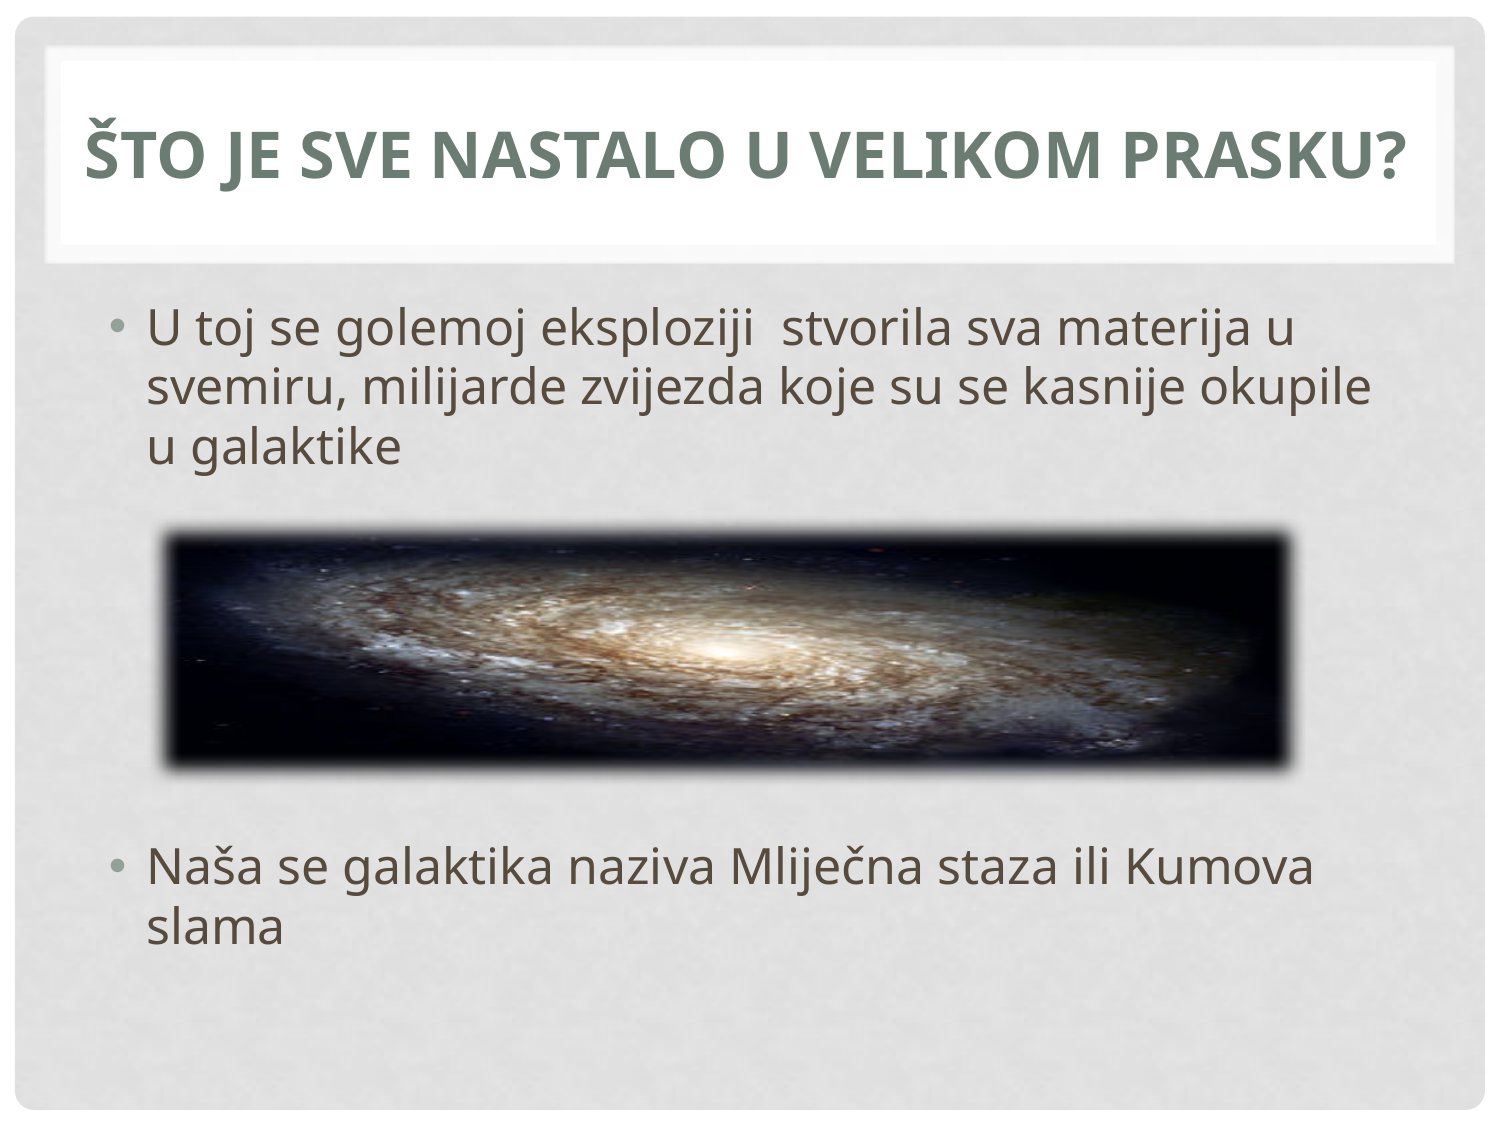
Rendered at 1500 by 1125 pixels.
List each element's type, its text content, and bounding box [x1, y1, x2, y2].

picture [147, 514, 1306, 788]
list U toj se golemoj eksploziji stvorila sva materija u svemiru, milijarde zvijezda koje su se kasnije okupile u galaktike Naša se galaktika naziva Mliječna staza ili Kumova slama [75, 287, 1425, 1005]
title Što je sve nastalo u velikom prasku? [69, 66, 1425, 238]
